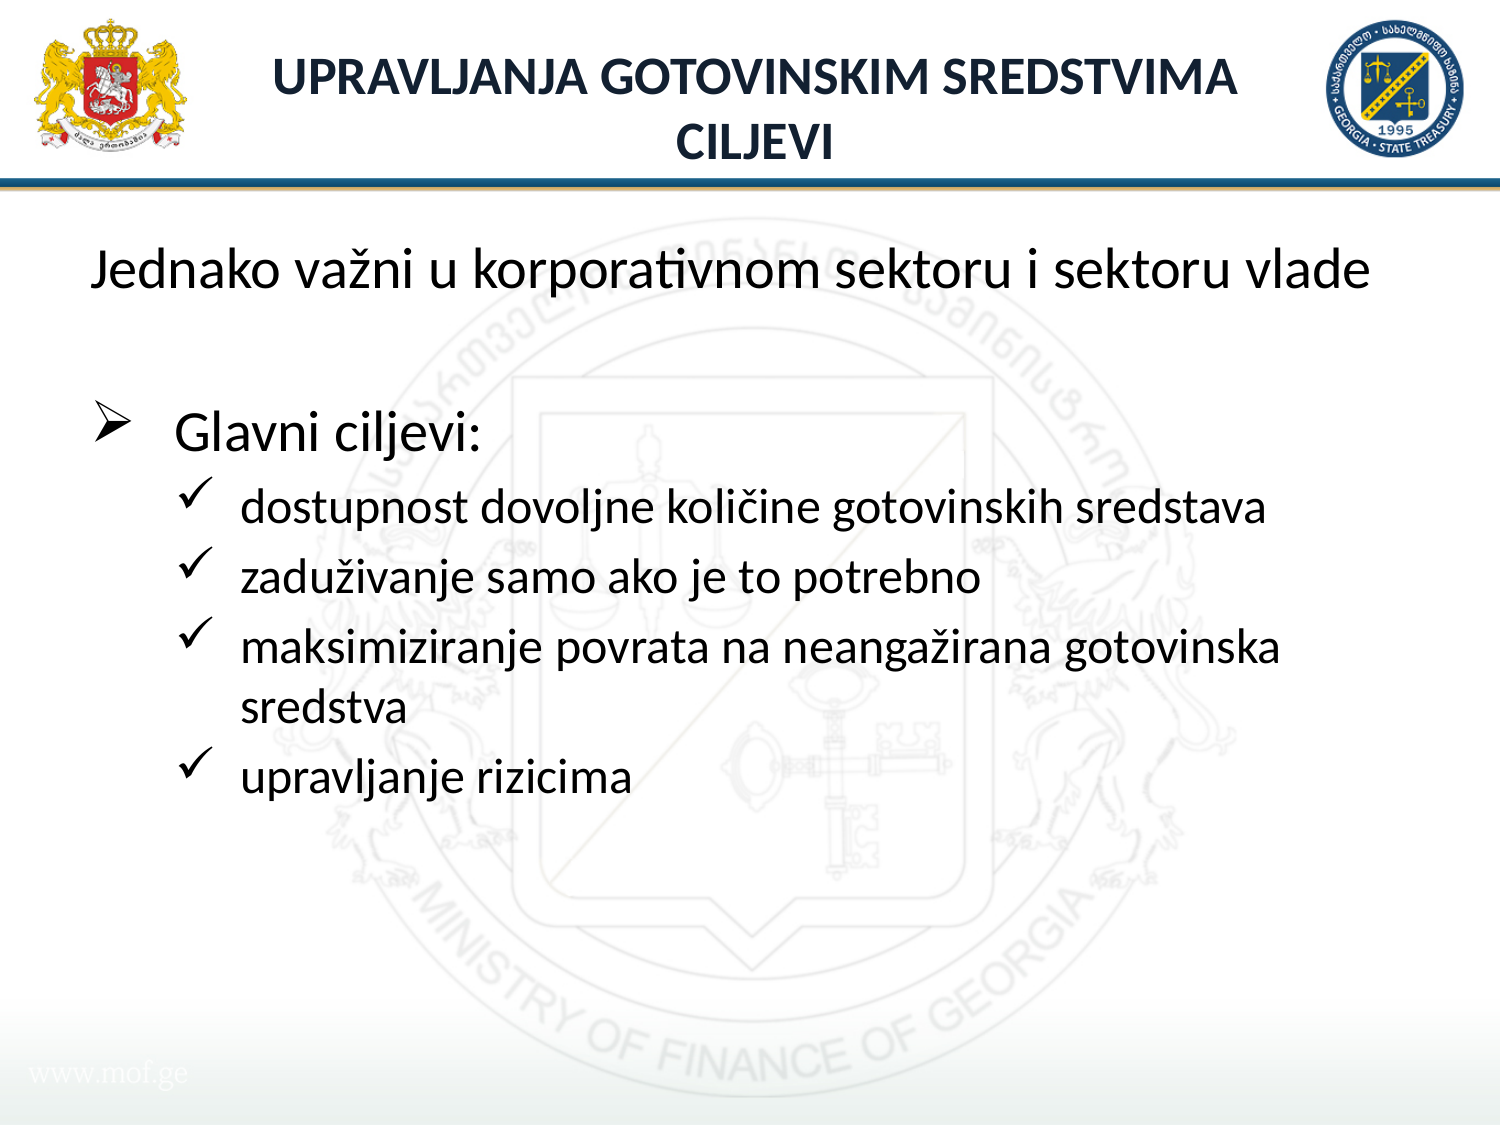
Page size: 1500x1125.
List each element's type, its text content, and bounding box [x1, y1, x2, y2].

list Jednako važni u korporativnom sektoru i sektoru vlade Glavni ciljevi: dostupnost dovoljne količine gotovinskih sredstava zaduživanje samo ako je to potrebno maksimiziranje povrata na neangažirana gotovinska sredstva upravljanje rizicima [74, 222, 1426, 1006]
title Upravljanja gotovinskim sredstvima Ciljevi [210, 23, 1302, 188]
picture [0, 0, 1500, 1125]
